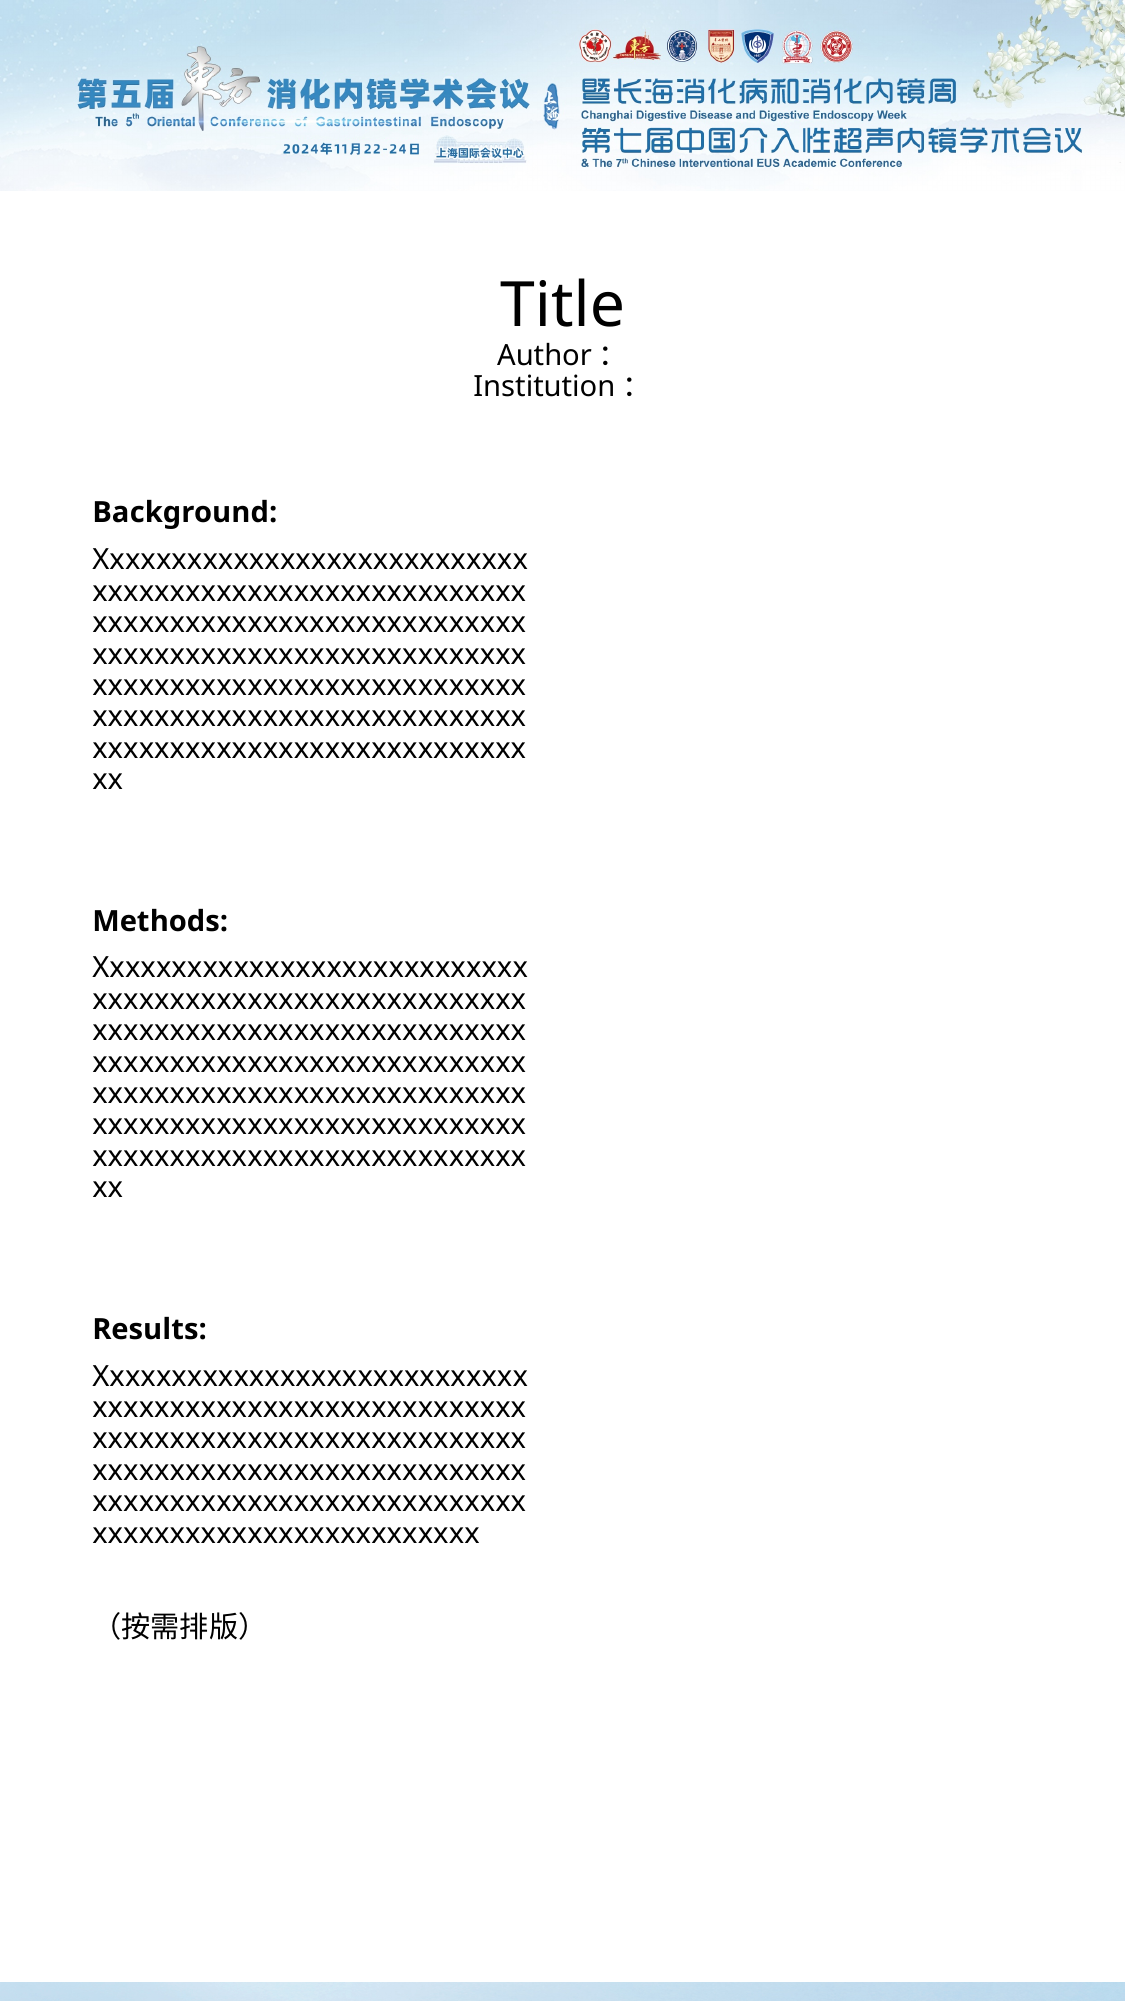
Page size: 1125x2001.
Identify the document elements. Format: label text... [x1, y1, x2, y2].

title Title Author： Institution： [77, 265, 1048, 436]
picture [0, 0, 1125, 191]
picture [0, 1982, 1125, 2001]
list Background: Xxxxxxxxxxxxxxxxxxxxxxxxxxxxxxxxxxxxxxxxxxxxxxxxxxxxxxxxxxxxxxxxxxxxxxxxxxxxxxxxxxxxxxxxxxxxxxxxxxxxxxxxxxxxxxxxxxxxxxxxxxxxxxxxxxxxxxxxxxxxxxxxxxxxxxxxxxxxxxxxxxxxxxxxxxxxxxxxxxxxxxxxxxxxxxxxxxxxxx Methods: Xxxxxxxxxxxxxxxxxxxxxxxxxxxxxxxxxxxxxxxxxxxxxxxxxxxxxxxxxxxxxxxxxxxxxxxxxxxxxxxxxxxxxxxxxxxxxxxxxxxxxxxxxxxxxxxxxxxxxxxxxxxxxxxxxxxxxxxxxxxxxxxxxxxxxxxxxxxxxxxxxxxxxxxxxxxxxxxxxxxxxxxxxxxxxxxxxxxxxx Results: Xxxxxxxxxxxxxxxxxxxxxxxxxxxxxxxxxxxxxxxxxxxxxxxxxxxxxxxxxxxxxxxxxxxxxxxxxxxxxxxxxxxxxxxxxxxxxxxxxxxxxxxxxxxxxxxxxxxxxxxxxxxxxxxxxxxxxxxxxxxxxxxxxxxxxxxxxxxxxxxxxxxxx （按需排版） [77, 490, 554, 1816]
